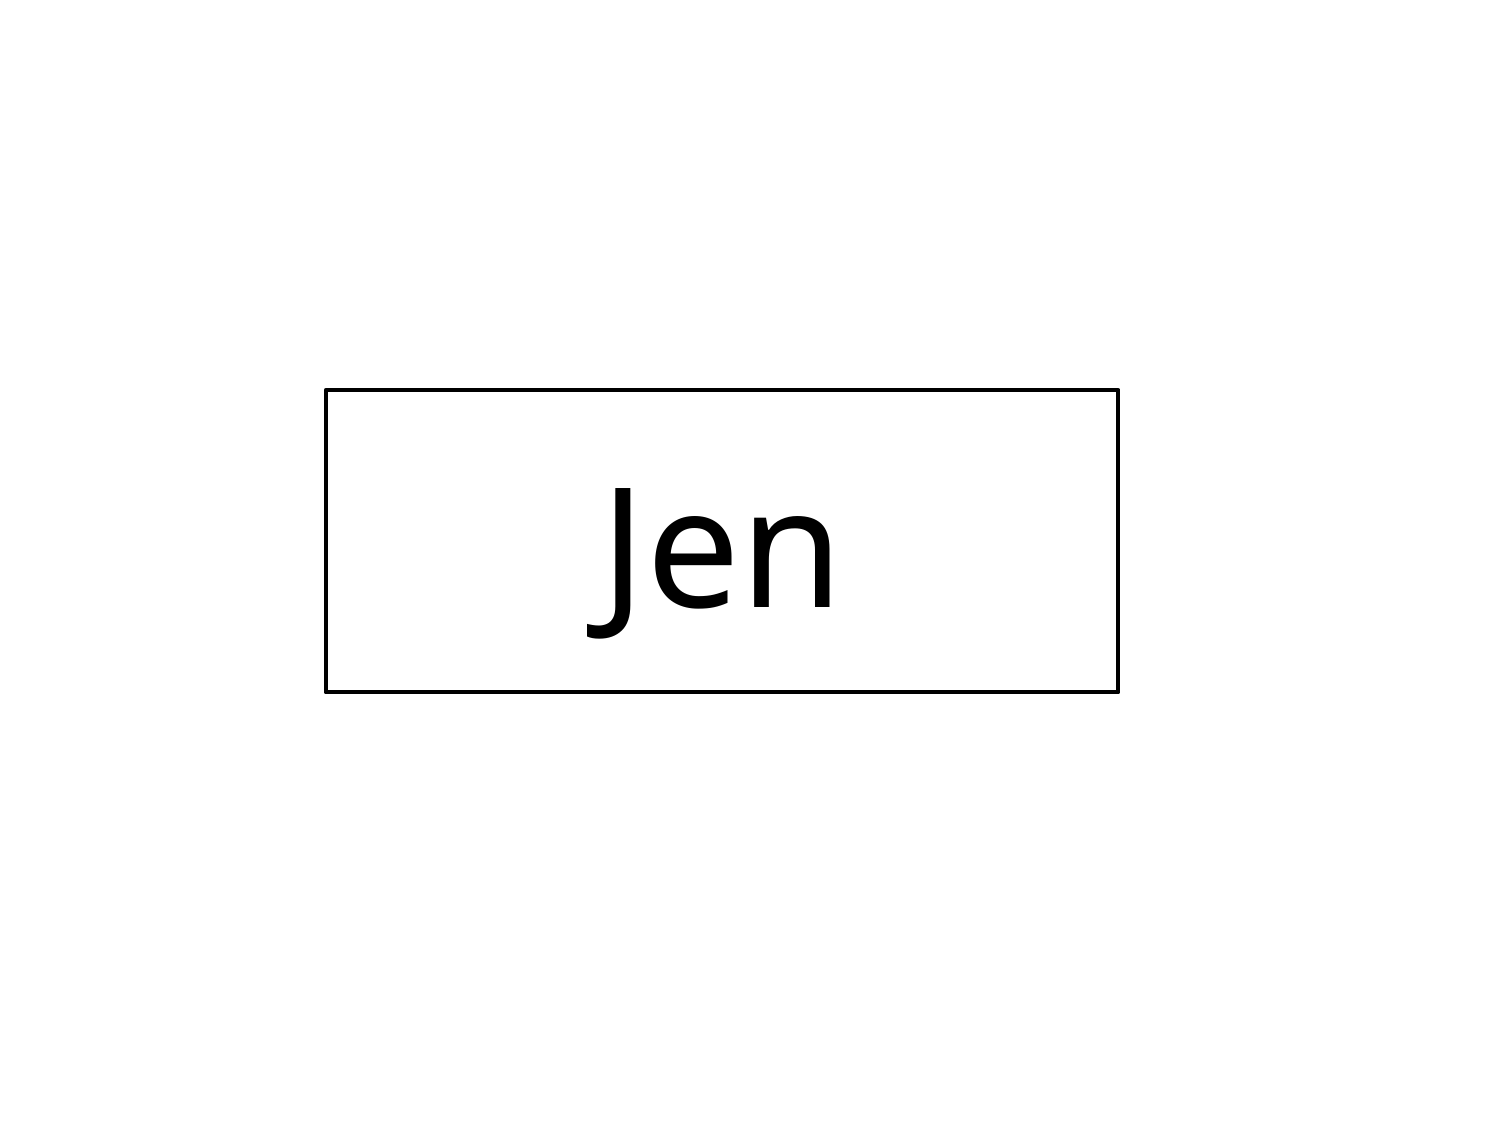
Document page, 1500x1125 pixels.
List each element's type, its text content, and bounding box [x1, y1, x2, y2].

text_box Jen [324, 388, 1120, 694]
